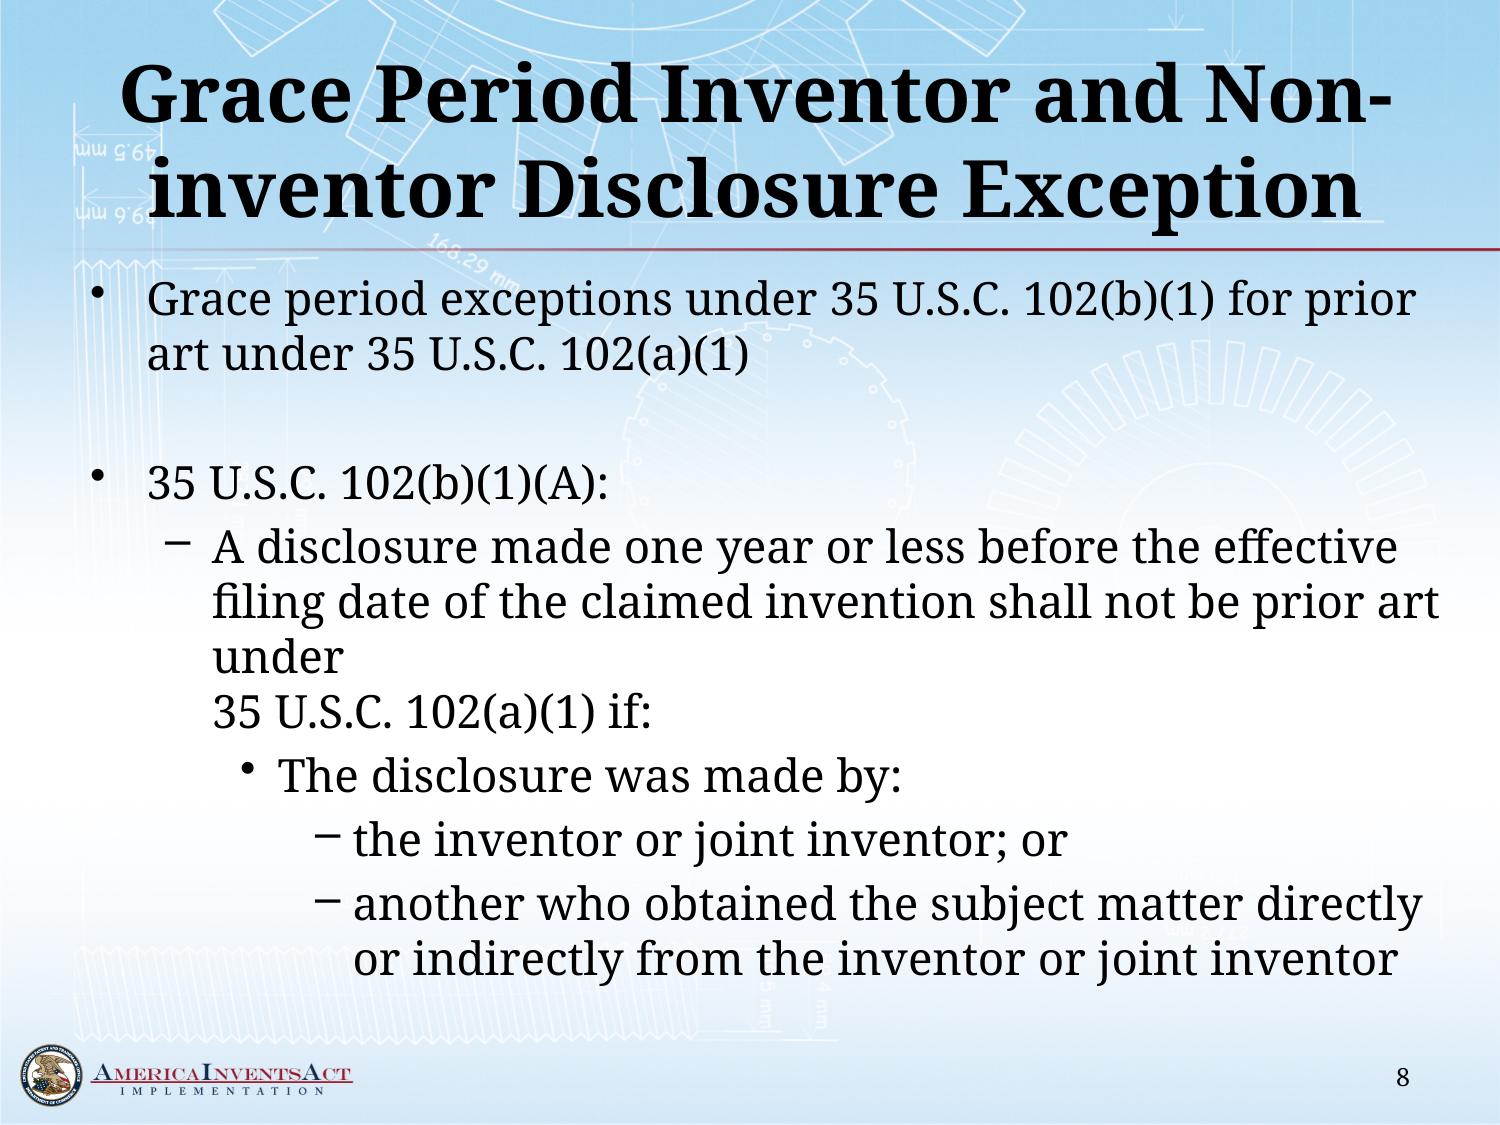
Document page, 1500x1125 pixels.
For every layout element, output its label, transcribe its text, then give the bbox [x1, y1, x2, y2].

title Grace Period Inventor and Non-inventor Disclosure Exception [12, 44, 1500, 233]
list Grace period exceptions under 35 U.S.C. 102(b)(1) for prior art under 35 U.S.C. 102(a)(1) 35 U.S.C. 102(b)(1)(A): A disclosure made one year or less before the effective filing date of the claimed invention shall not be prior art under 35 U.S.C. 102(a)(1) if: The disclosure was made by: the inventor or joint inventor; or another who obtained the subject matter directly or indirectly from the inventor or joint inventor [74, 262, 1476, 1006]
slide_number 8 [1074, 1024, 1426, 1103]
picture [0, 0, 1500, 1125]
